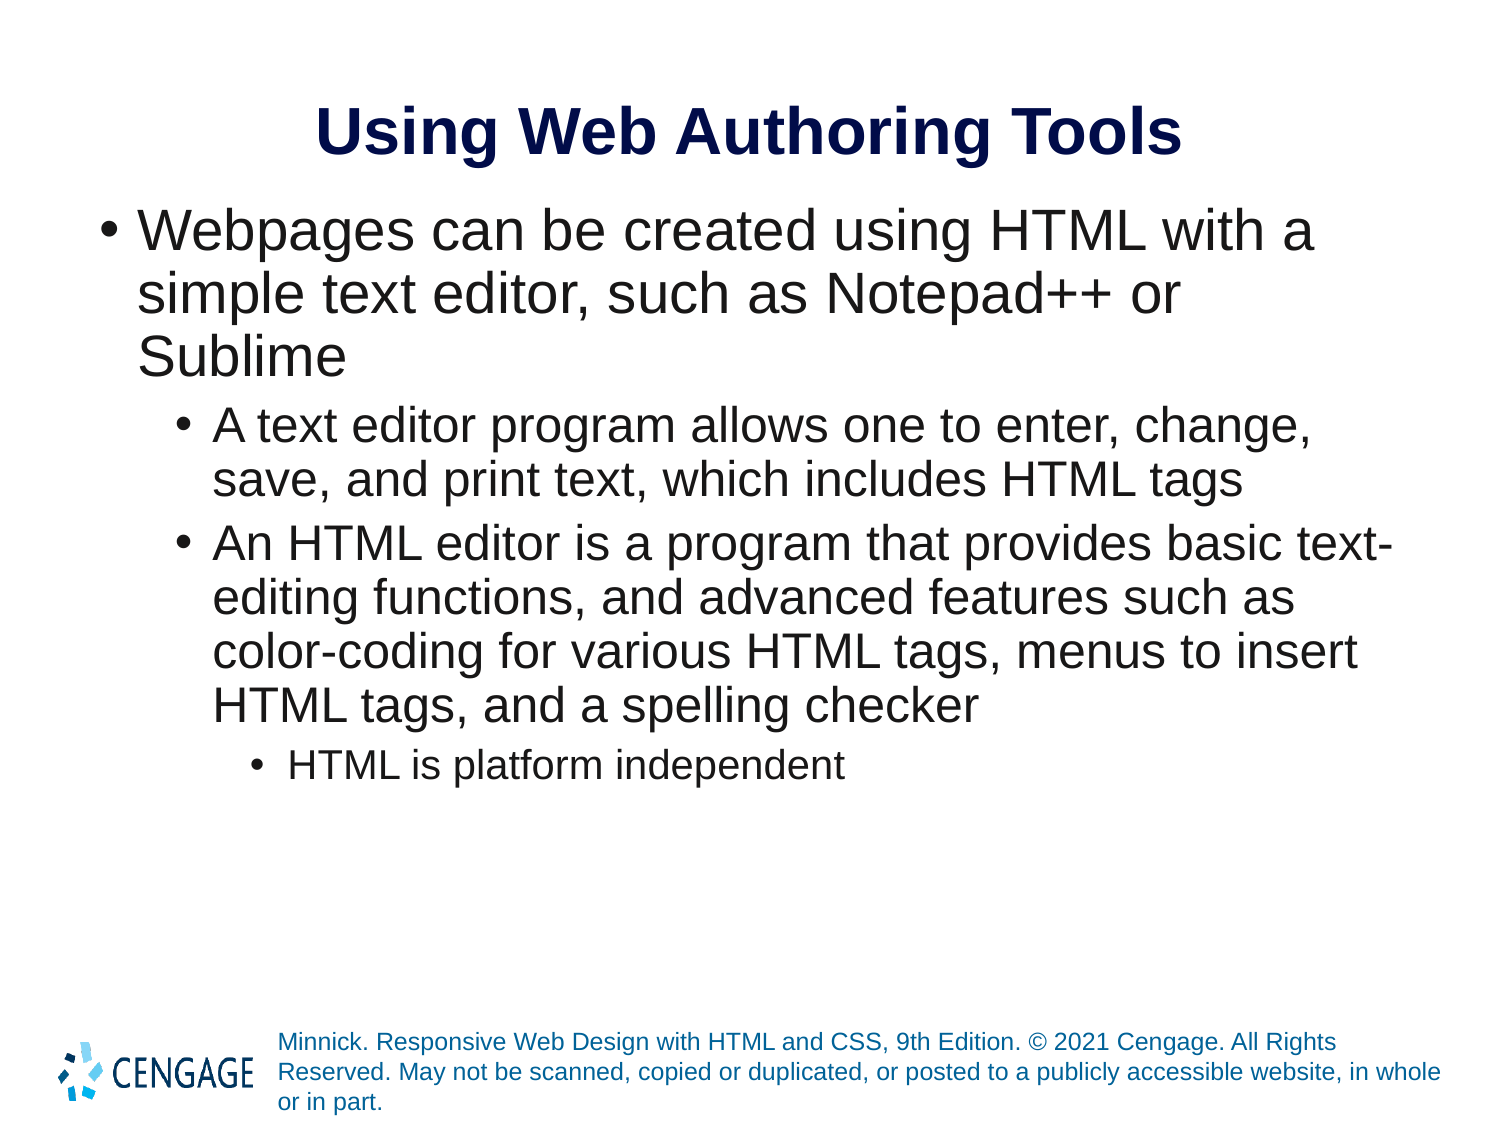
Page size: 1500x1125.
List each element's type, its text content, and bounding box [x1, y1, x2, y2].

footer Minnick. Responsive Web Design with HTML and CSS, 9th Edition. © 2021 Cengage. All Rights Reserved. May not be scanned, copied or duplicated, or posted to a publicly accessible website, in whole or in part. [262, 1040, 1475, 1100]
list Webpages can be created using HTML with a simple text editor, such as Notepad++ or Sublime A text editor program allows one to enter, change, save, and print text, which includes HTML tags An HTML editor is a program that provides basic text-editing functions, and advanced features such as color-coding for various HTML tags, menus to insert HTML tags, and a spelling checker HTML is platform independent [99, 200, 1397, 1024]
picture [58, 1042, 253, 1101]
title Using Web Authoring Tools [103, 24, 1397, 175]
